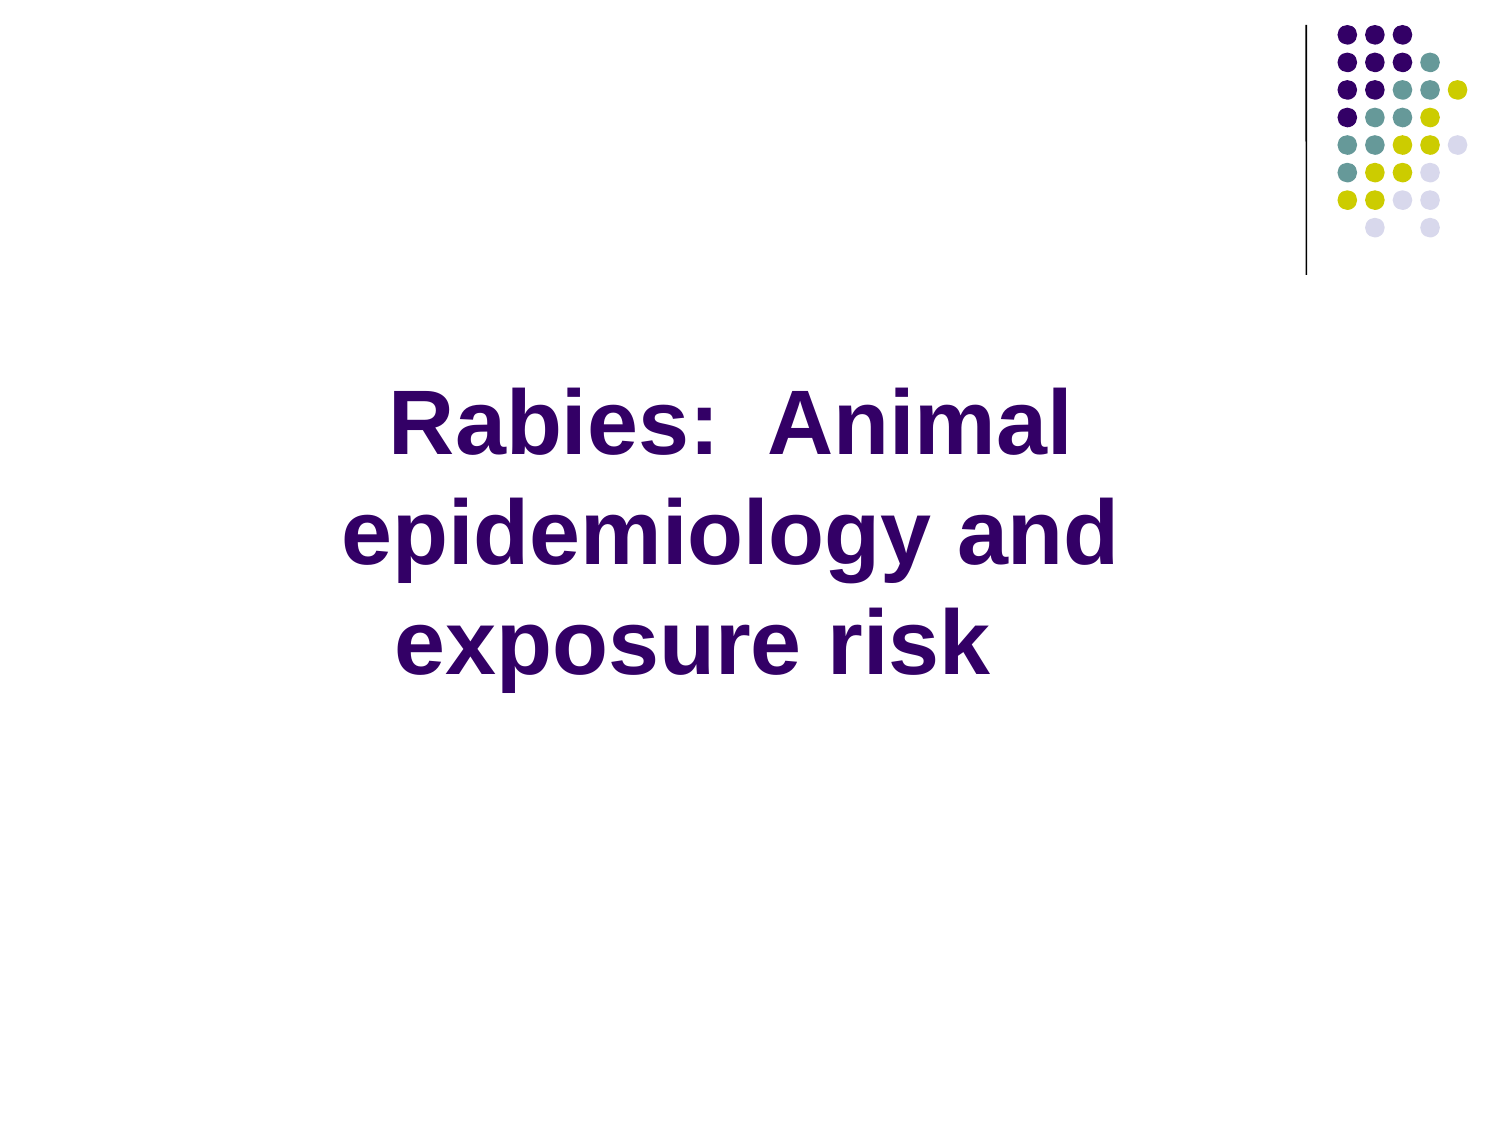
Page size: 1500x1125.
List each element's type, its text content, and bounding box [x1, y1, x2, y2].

title Rabies: Animal epidemiology and exposure risk [112, 487, 1351, 701]
